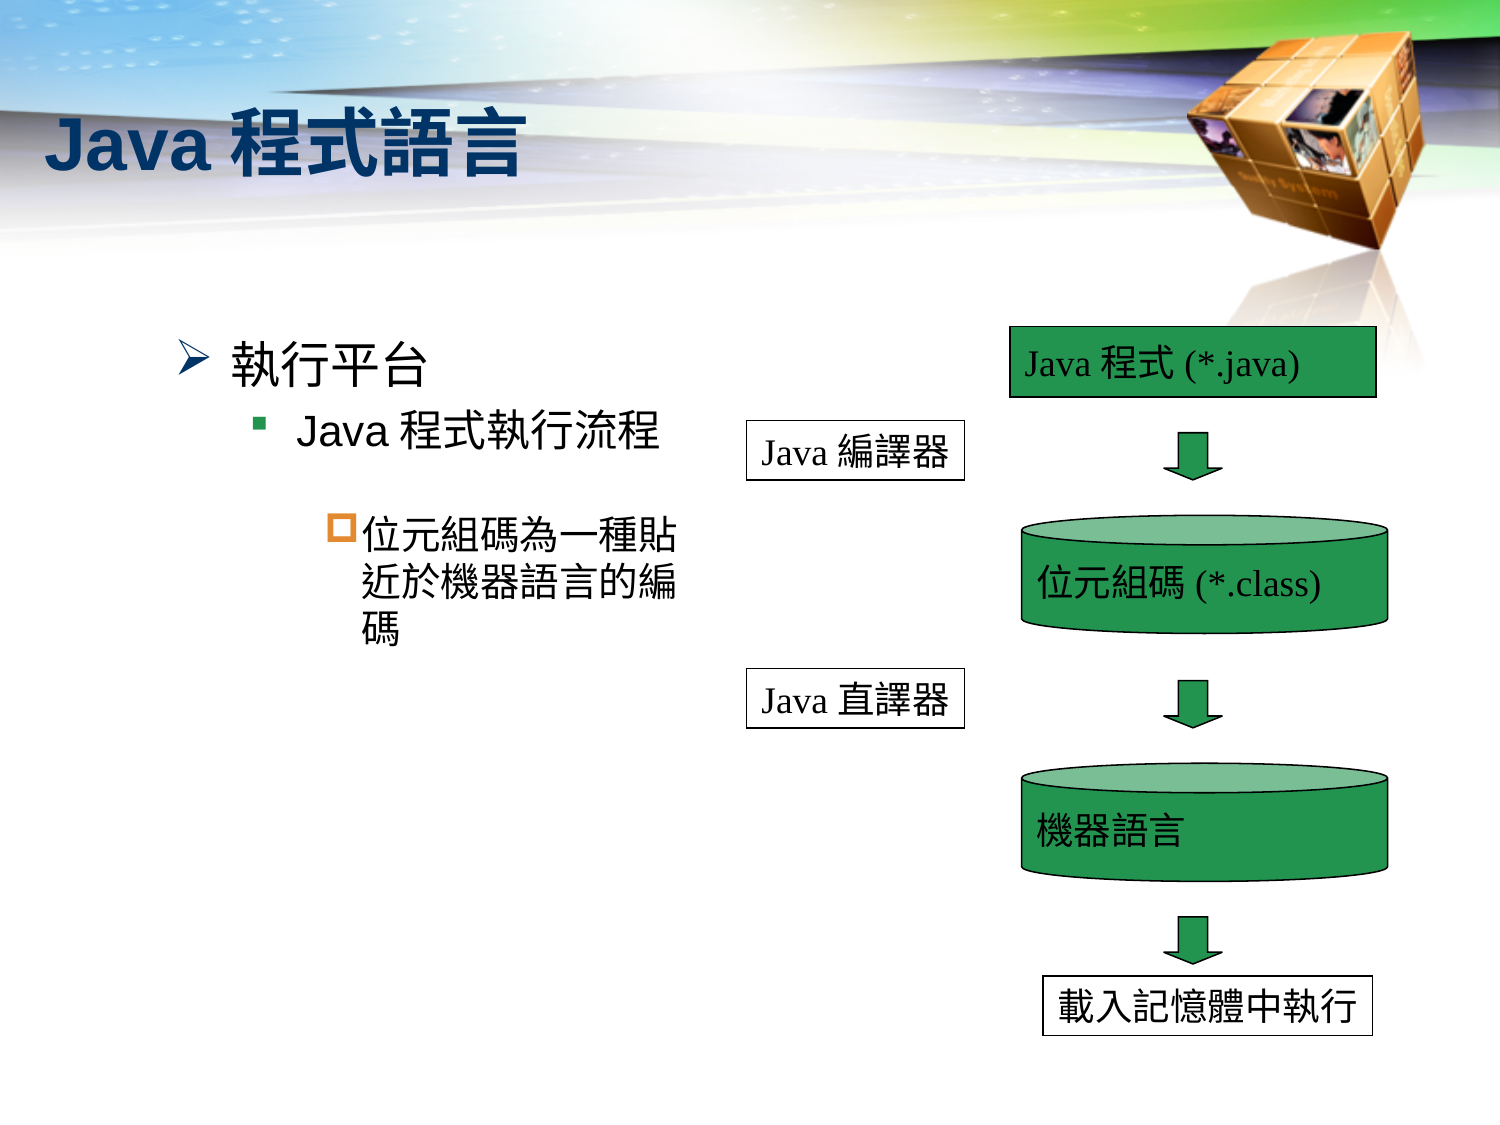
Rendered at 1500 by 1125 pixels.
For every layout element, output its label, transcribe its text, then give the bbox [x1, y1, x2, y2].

text_box 位元組碼(*.class) [1021, 515, 1388, 634]
picture [0, 0, 1500, 375]
text_box 載入記憶體中執行 [1042, 975, 1373, 1036]
text_box [1163, 432, 1223, 480]
list 執行平台 Java程式執行流程 位元組碼為一種貼近於機器語言的編碼 [159, 326, 704, 1002]
text_box Java程式(*.java) [1009, 326, 1376, 398]
text_box Java編譯器 [746, 420, 965, 481]
text_box [1163, 680, 1223, 728]
text_box 機器語言 [1021, 763, 1388, 882]
text_box Java直譯器 [746, 668, 965, 729]
text_box [1163, 916, 1223, 964]
title Java程式語言 [0, 99, 1051, 181]
